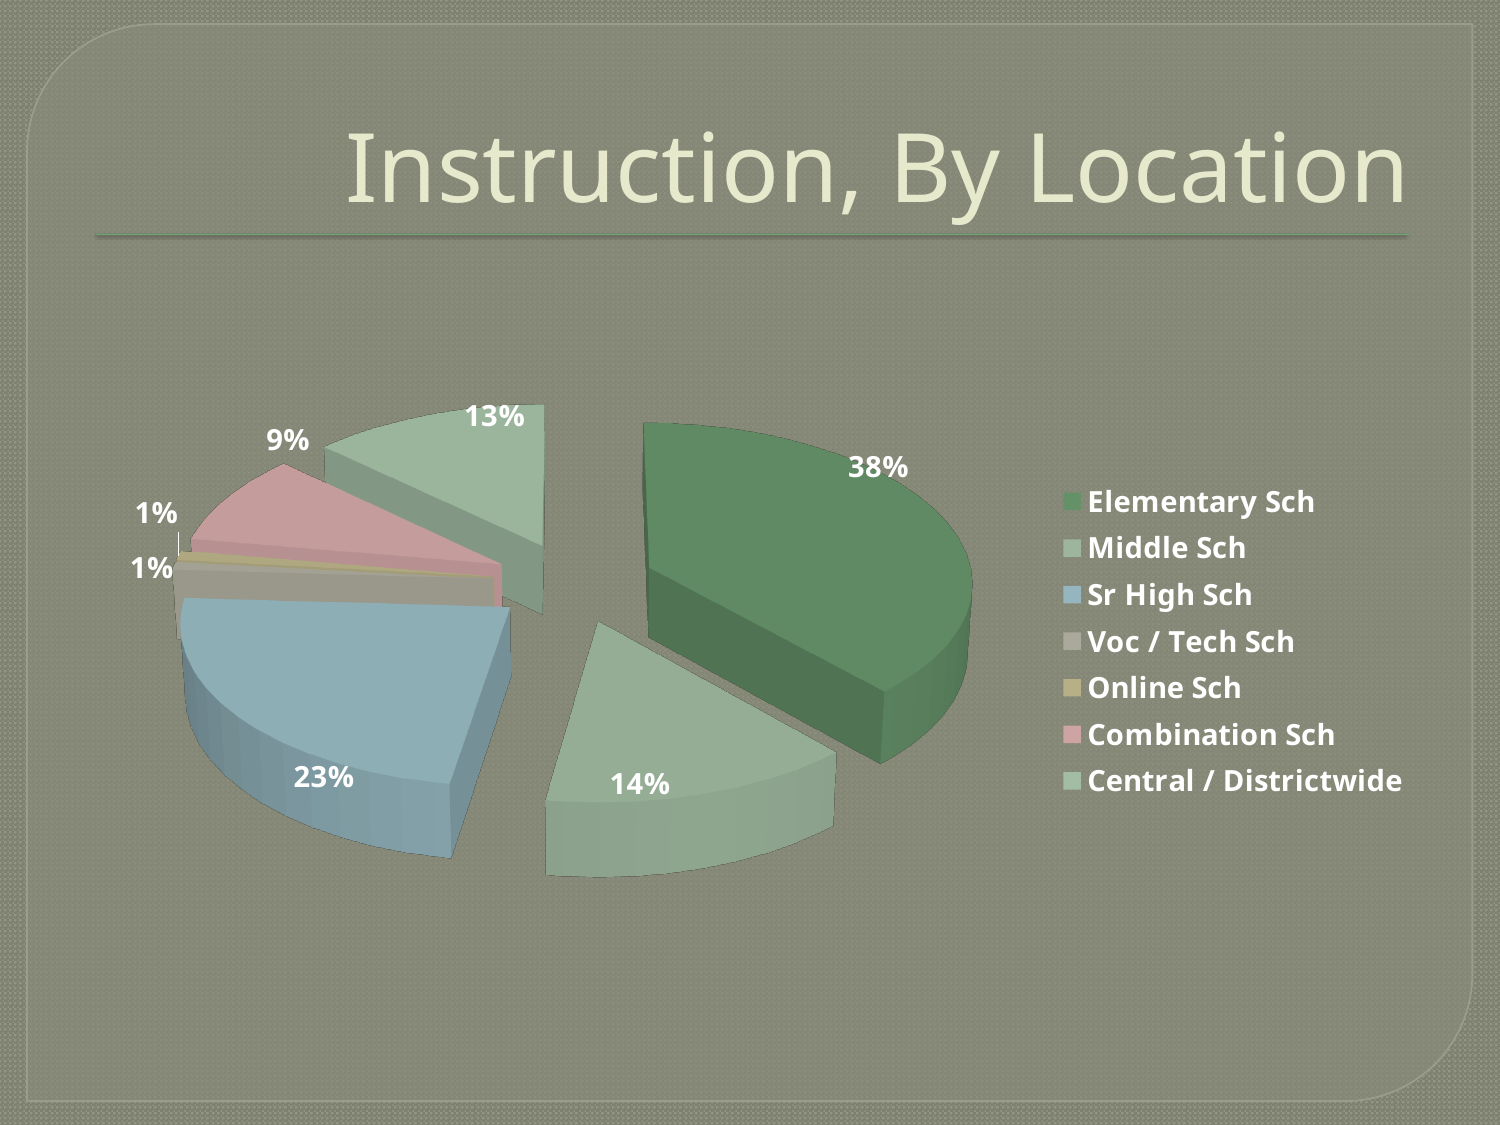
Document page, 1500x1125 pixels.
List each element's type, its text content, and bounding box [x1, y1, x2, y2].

chart [74, 269, 1426, 1013]
title Instruction, By Location [75, 41, 1425, 230]
